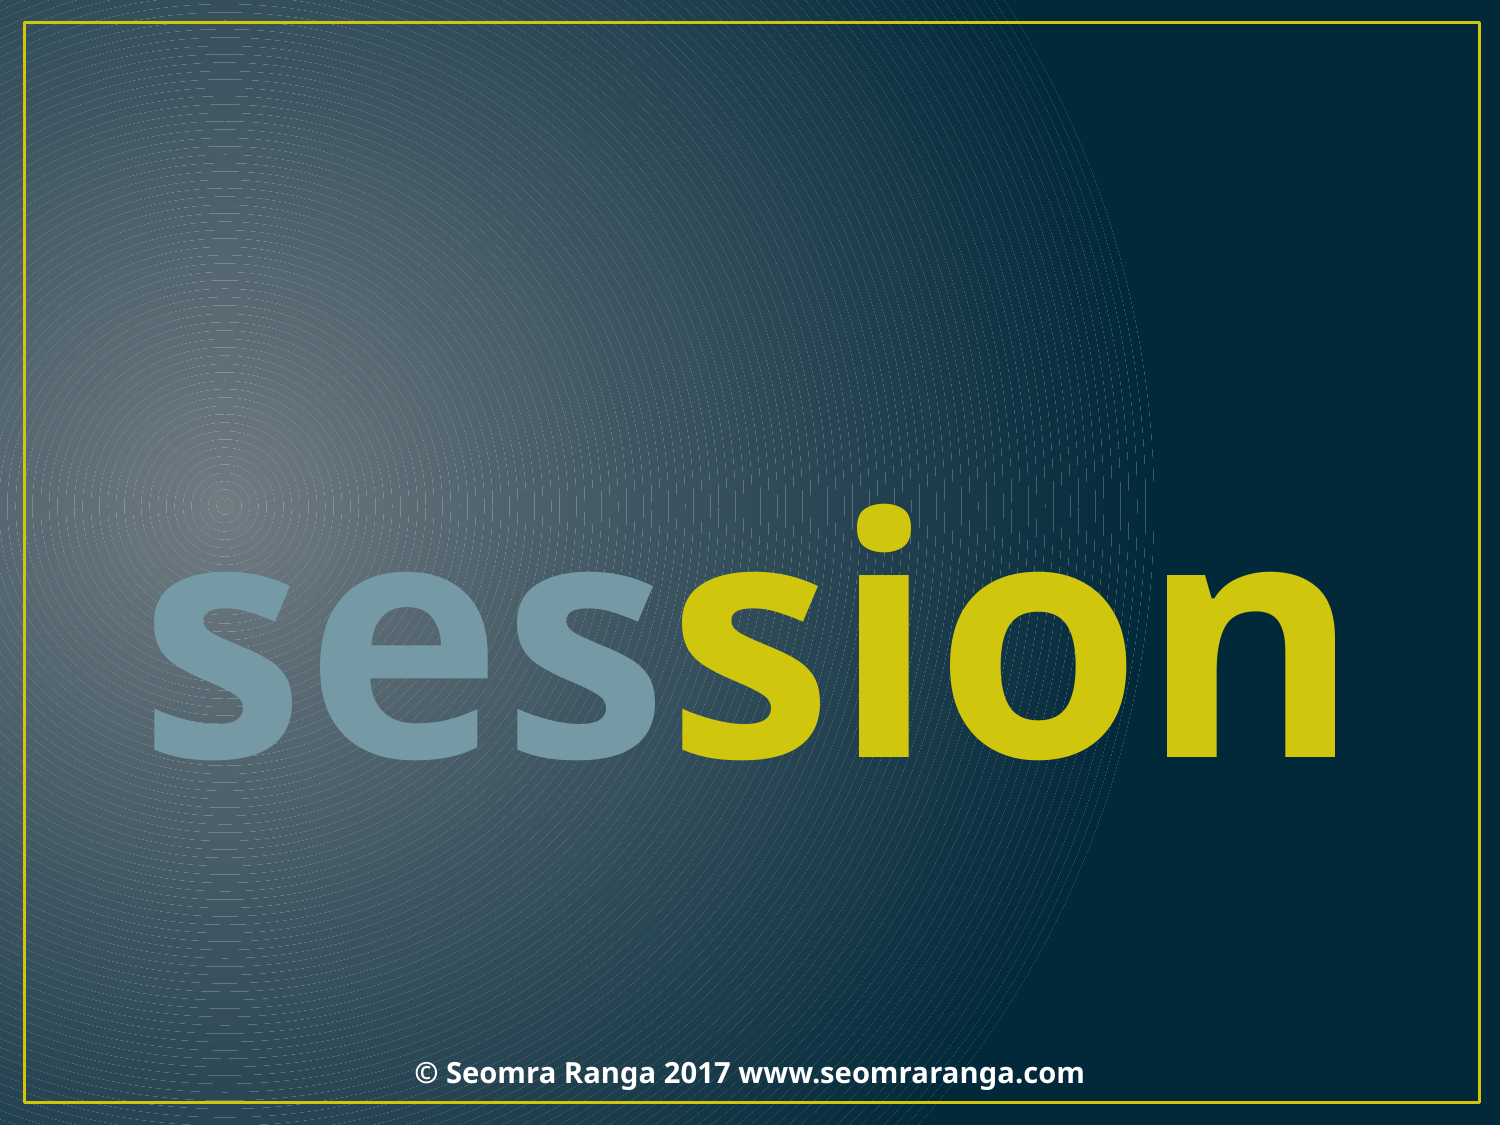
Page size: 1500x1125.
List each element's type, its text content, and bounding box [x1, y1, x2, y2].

list session [75, 262, 1425, 1005]
text_box © Seomra Ranga 2017 www.seomraranga.com [312, 1046, 1187, 1097]
